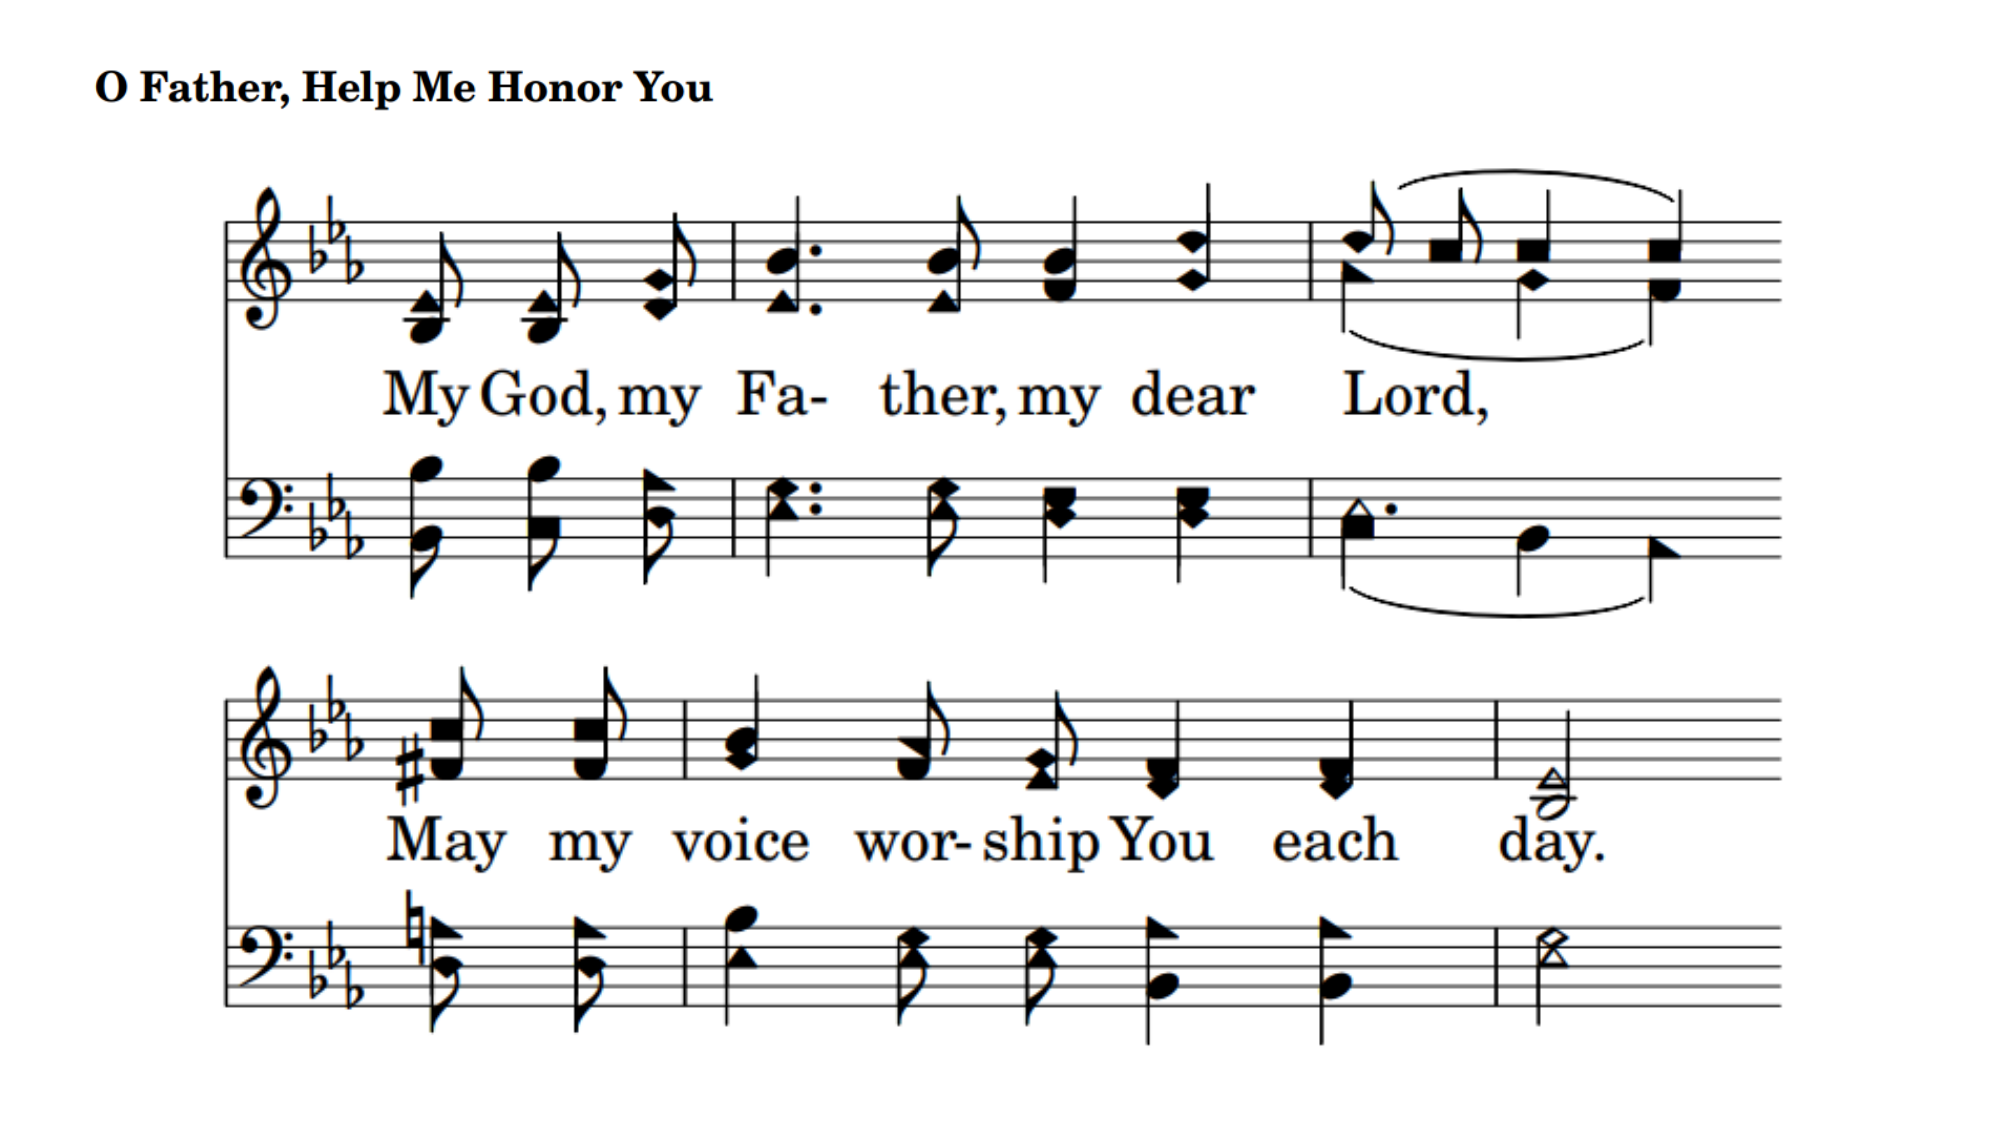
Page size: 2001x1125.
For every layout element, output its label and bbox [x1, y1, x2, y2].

picture [74, 49, 737, 118]
picture [202, 146, 1798, 1076]
